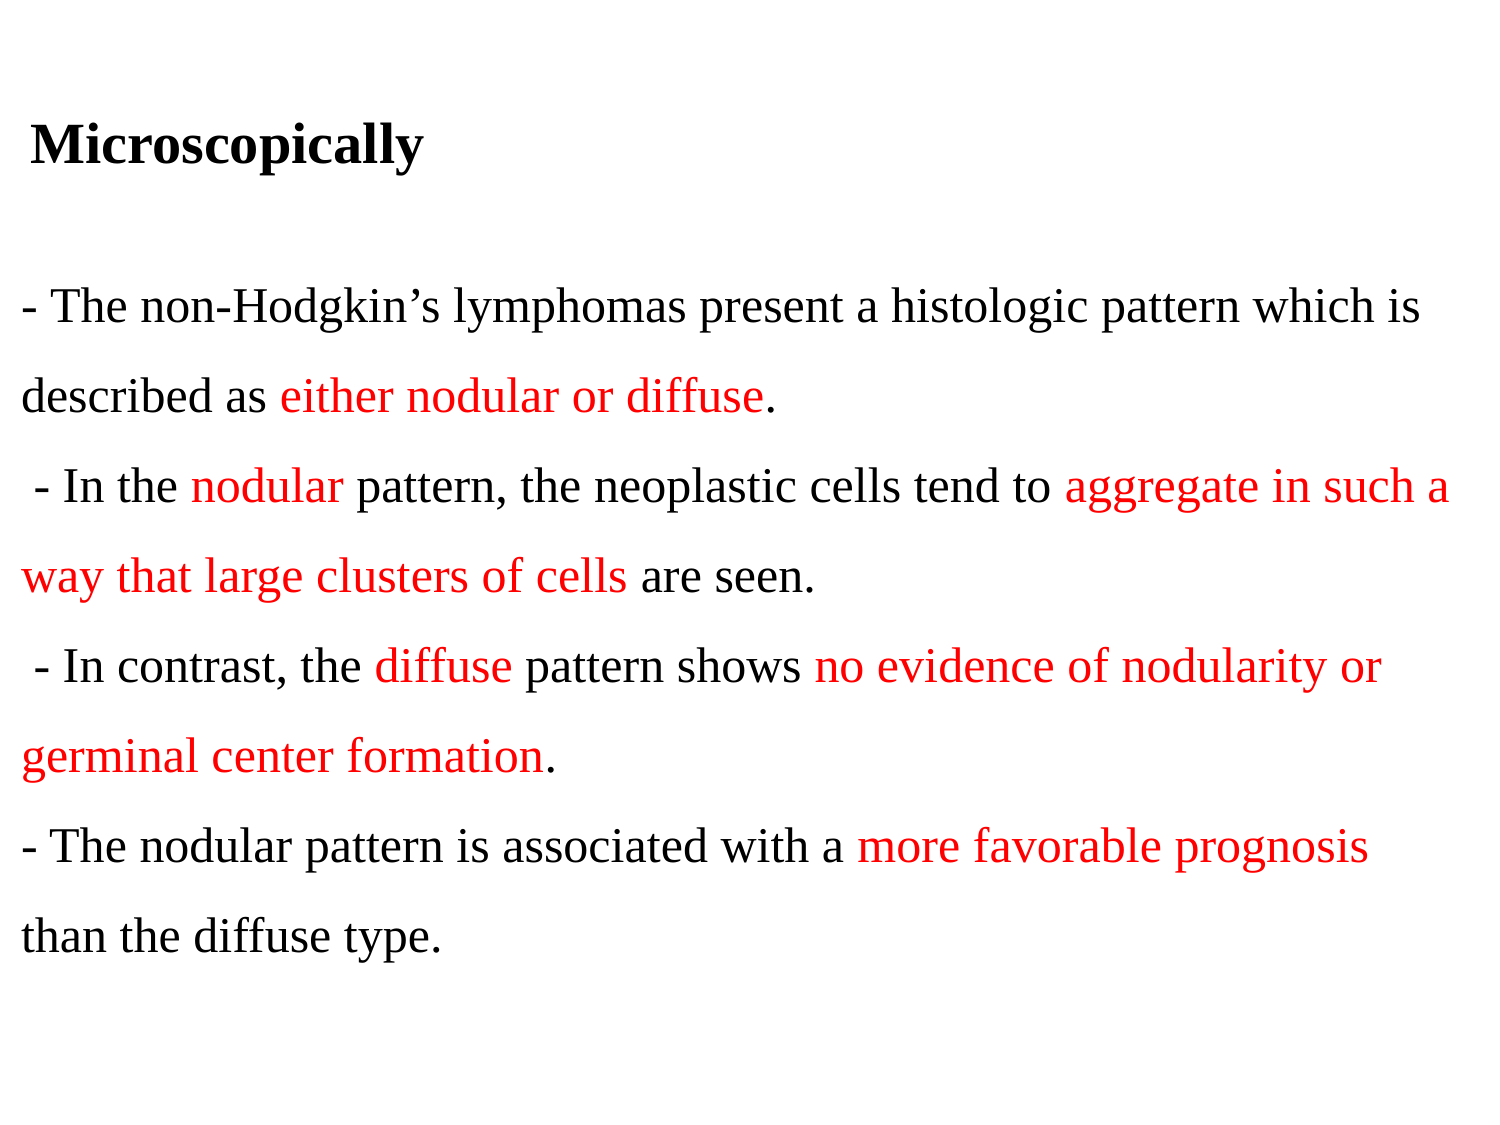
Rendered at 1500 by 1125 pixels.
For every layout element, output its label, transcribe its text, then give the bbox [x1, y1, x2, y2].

text_box Microscopically - The non-Hodgkin’s lymphomas present a histologic pattern which is described as either nodular or diffuse. - In the nodular pattern, the neoplastic cells tend to aggregate in such a way that large clusters of cells are seen. - In contrast, the diffuse pattern shows no evidence of nodularity or germinal center formation. - The nodular pattern is associated with a more favorable prognosis than the diffuse type. [6, 62, 1469, 970]
